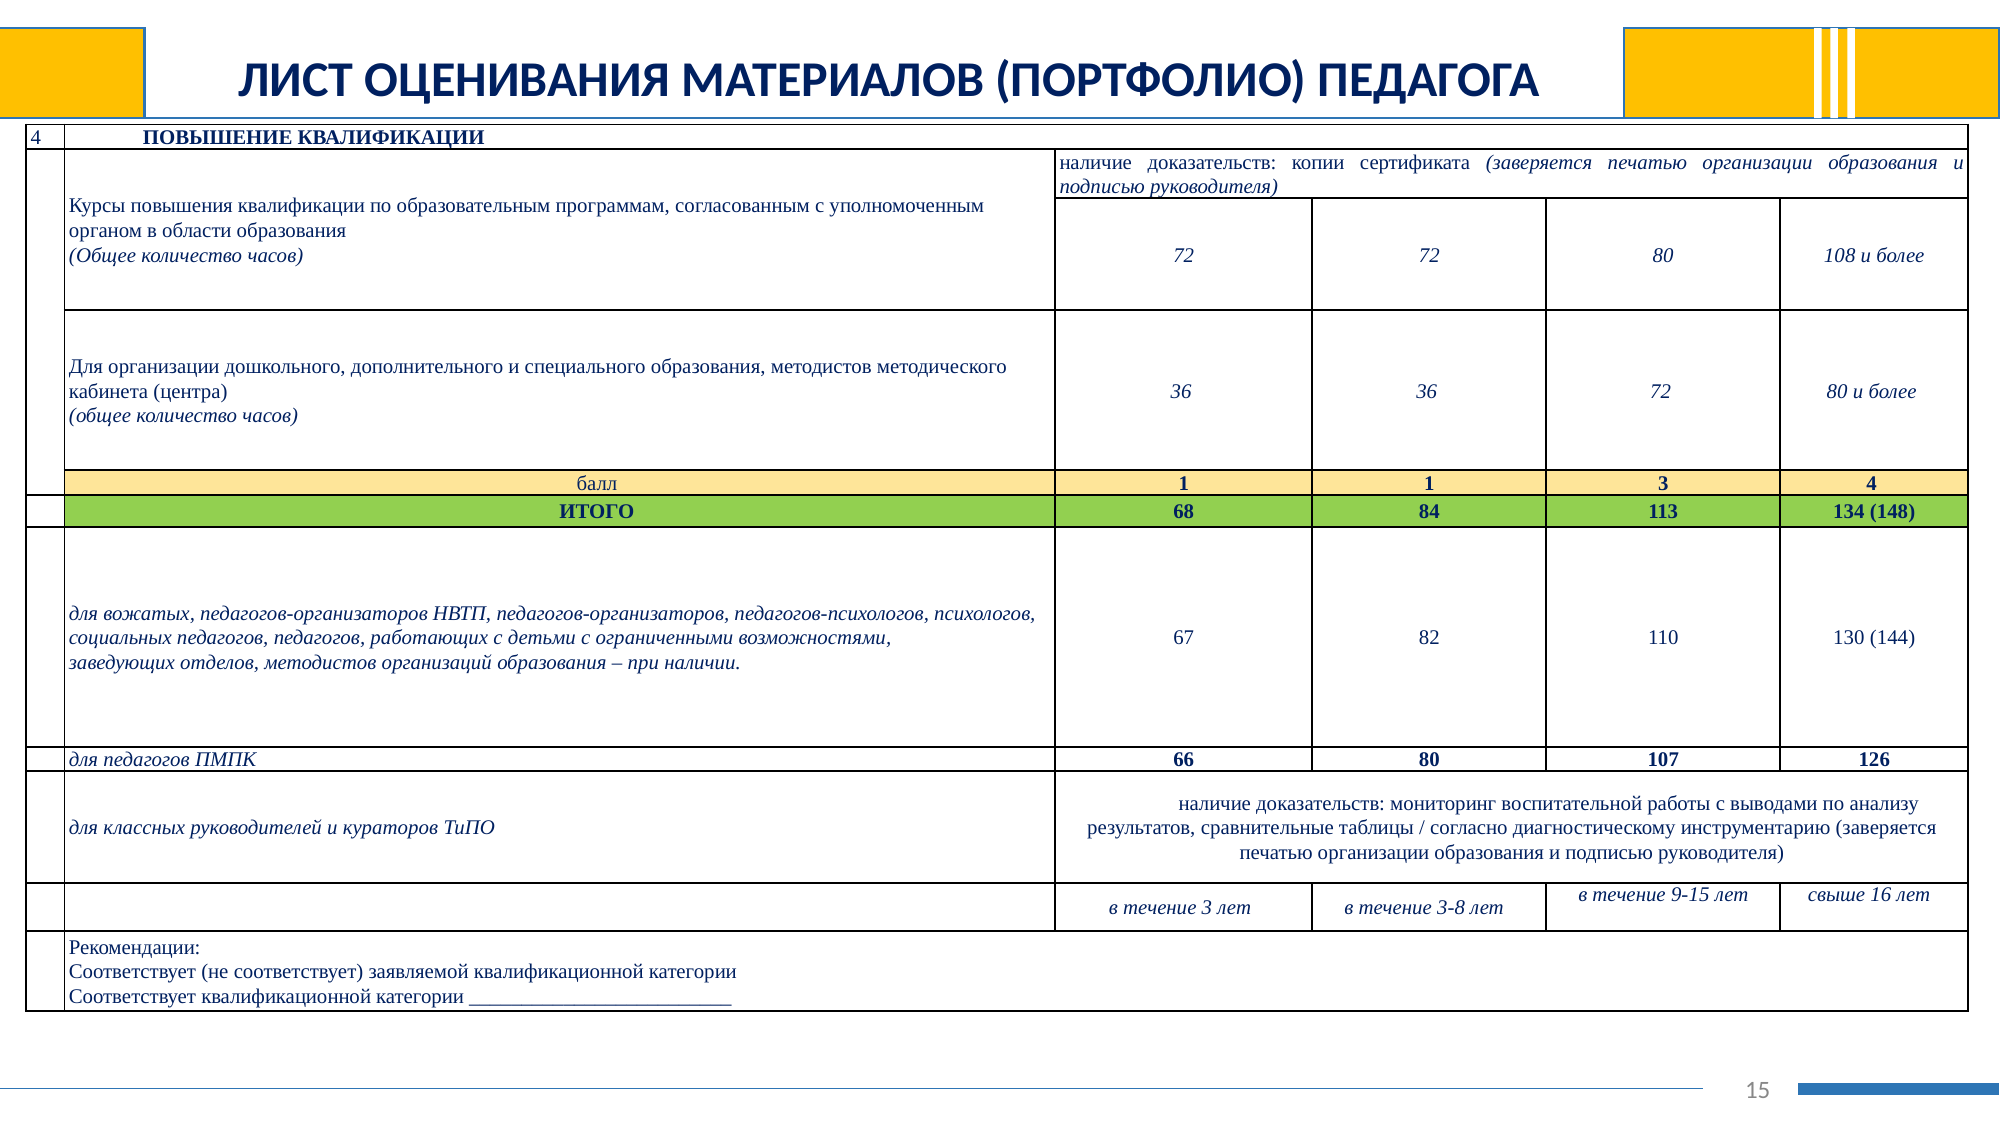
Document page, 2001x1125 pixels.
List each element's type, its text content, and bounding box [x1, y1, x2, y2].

table_cell 113 [1547, 496, 1779, 526]
table_cell 130 (144) [1781, 528, 1967, 746]
table_cell [27, 884, 64, 930]
table_cell 108 и более [1781, 199, 1967, 309]
text_box [1624, 28, 1814, 117]
table_cell 66 [1056, 748, 1311, 770]
table_cell 36 [1056, 311, 1311, 469]
text_box [1830, 28, 1838, 119]
table_cell [65, 884, 1054, 930]
table_cell 107 [1547, 748, 1779, 770]
table_cell [27, 772, 64, 882]
table_cell 80 и более [1781, 311, 1967, 469]
table_cell Для организации дошкольного, дополнительного и специального образования, методистов методического кабинета (центра) (общее количество часов) [65, 311, 1054, 469]
table_cell 80 [1313, 748, 1545, 770]
slide_number 15 [1335, 1058, 1786, 1119]
table_cell [27, 748, 64, 770]
text_box ЛИСТ ОЦЕНИВАНИЯ МАТЕРИАЛОВ (ПОРТФОЛИО) ПЕДАГОГА [123, 41, 1624, 112]
table_cell свыше 16 лет [1781, 884, 1967, 930]
table_cell 134 (148) [1781, 496, 1967, 526]
text_box [1847, 28, 1855, 119]
table_cell Рекомендации: Соответствует (не соответствует) заявляемой квалификационной категории Соответствует квалификационной категории _________________________ [65, 932, 1967, 1010]
table_cell в течение 9-15 лет [1547, 884, 1779, 930]
table_cell 80 [1547, 199, 1779, 309]
table_cell [27, 932, 64, 1010]
table_cell наличие доказательств: копии сертификата (заверяется печатью организации образования и подписью руководителя) [1056, 150, 1967, 197]
table_cell 1 [1056, 471, 1311, 494]
table_cell [27, 528, 64, 746]
table_cell в течение 3 лет [1056, 884, 1311, 930]
table_cell 110 [1547, 528, 1779, 746]
table_cell [27, 496, 64, 526]
table_cell 1 [1313, 471, 1545, 494]
table_cell 68 [1056, 496, 1311, 526]
text_box [1855, 28, 1999, 119]
table_cell ИТОГО [65, 496, 1054, 526]
text_box [1822, 28, 1830, 119]
table_cell 72 [1313, 199, 1545, 309]
text_box [1814, 28, 1822, 119]
table_cell 82 [1313, 528, 1545, 746]
table_cell Курсы повышения квалификации по образовательным программам, согласованным с уполномоченным органом в области образования (Общее количество часов) [65, 150, 1054, 309]
table_cell 67 [1056, 528, 1311, 746]
table_cell для классных руководителей и кураторов ТиПО [65, 772, 1054, 882]
table_header ПОВЫШЕНИЕ КВАЛИФИКАЦИИ [65, 125, 1967, 148]
table_cell 36 [1313, 311, 1545, 469]
table_cell для педагогов ПМПК [65, 748, 1054, 770]
table_cell 72 [1056, 199, 1311, 309]
table_cell балл [65, 471, 1054, 494]
table_cell для вожатых, педагогов-организаторов НВТП, педагогов-организаторов, педагогов-психологов, психологов, социальных педагогов, педагогов, работающих с детьми с ограниченными возможностями, заведующих отделов, методистов организаций образования – при наличии. [65, 528, 1054, 746]
table_cell 3 [1547, 471, 1779, 494]
table_cell в течение 3-8 лет [1313, 884, 1545, 930]
table_cell 72 [1547, 311, 1779, 469]
table_cell 126 [1781, 748, 1967, 770]
text_box [1838, 28, 1847, 119]
text_box [0, 28, 145, 119]
table_cell наличие доказательств: мониторинг воспитательной работы с выводами по анализу результатов, сравнительные таблицы / согласно диагностическому инструментарию (заверяется печатью организации образования и подписью руководителя) [1056, 772, 1967, 882]
table_cell 84 [1313, 496, 1545, 526]
table_cell [27, 150, 64, 494]
table_header 4 [27, 125, 64, 148]
table_cell 4 [1781, 471, 1967, 494]
